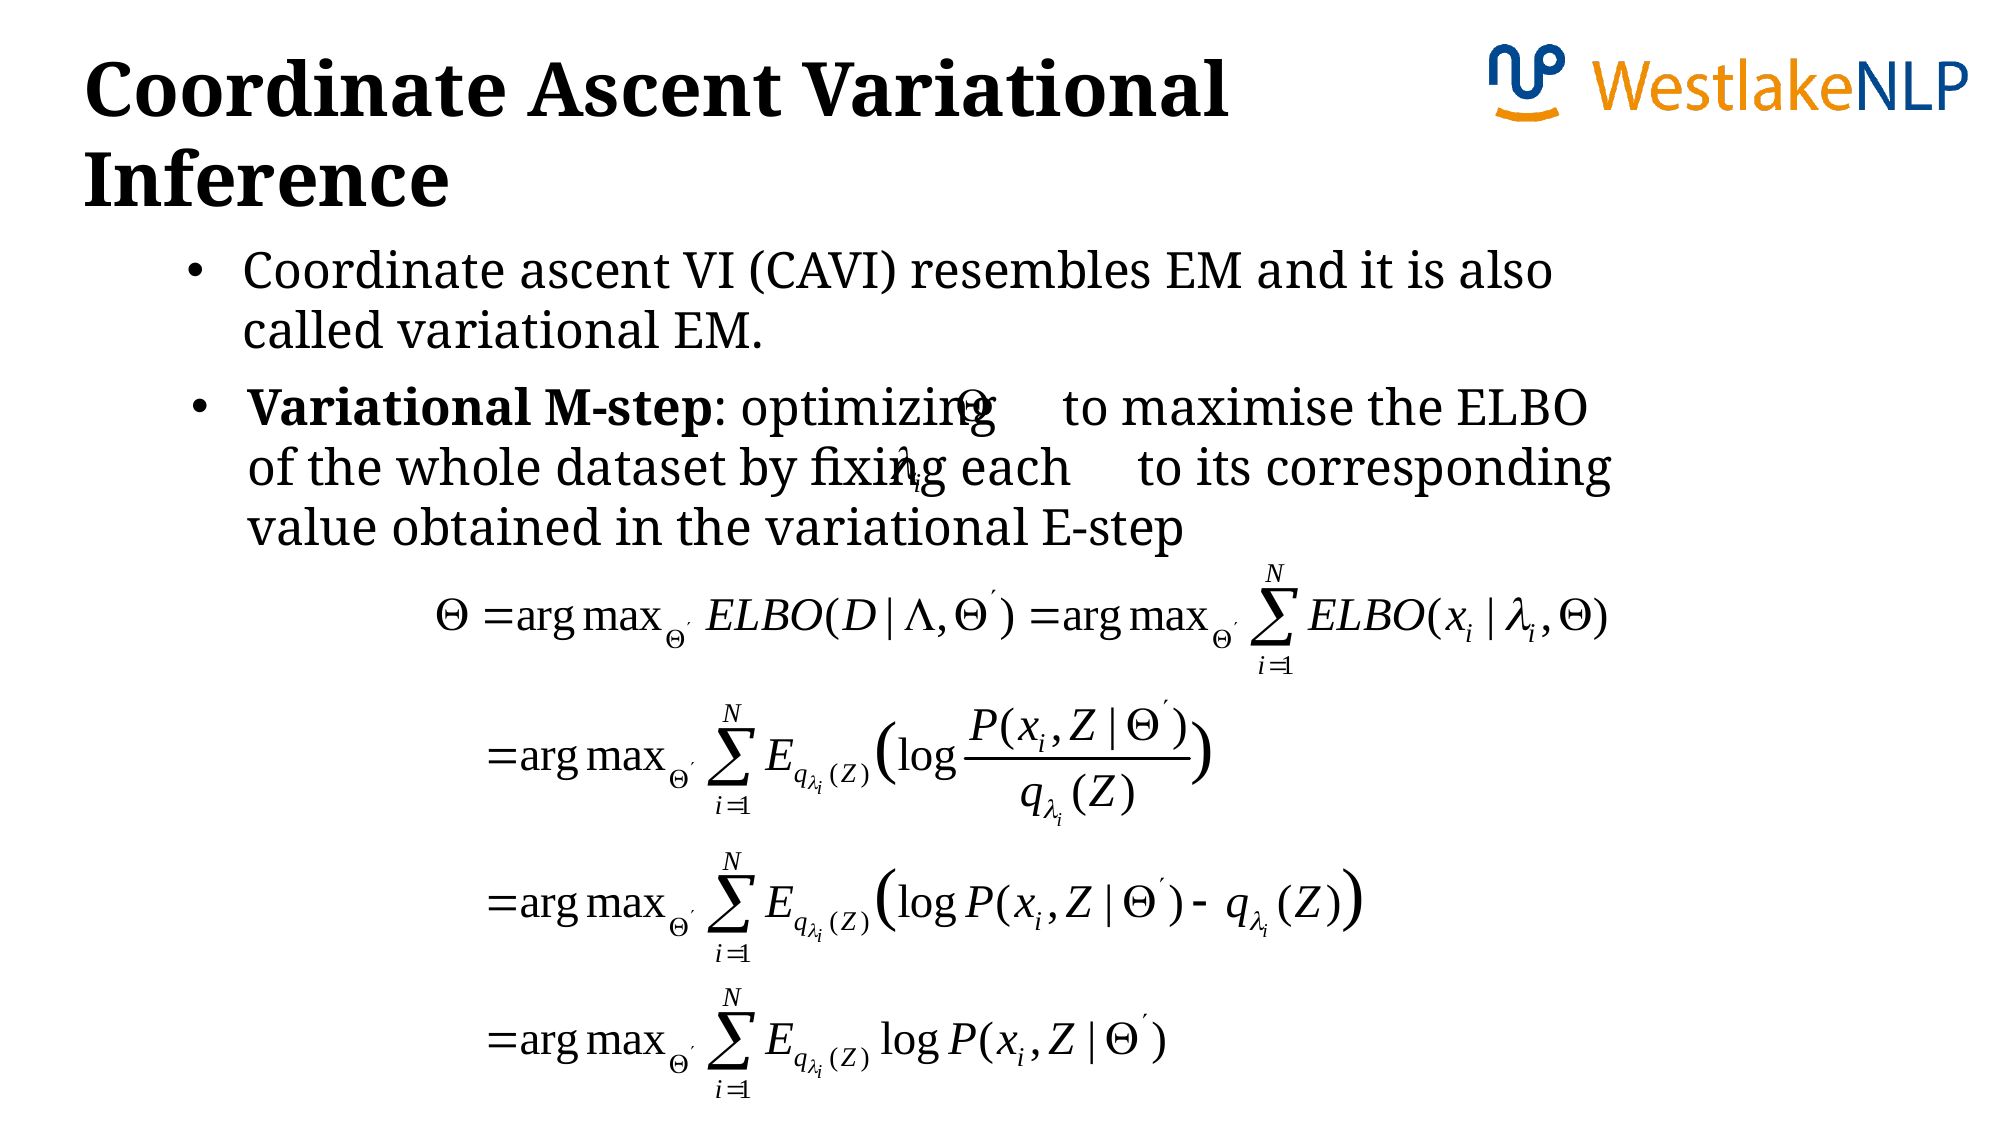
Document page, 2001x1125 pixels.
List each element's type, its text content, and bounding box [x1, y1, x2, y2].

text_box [428, 553, 1616, 1109]
text_box Coordinate ascent VI (CAVI) resembles EM and it is also called variational EM. [171, 231, 1595, 367]
text_box Coordinate Ascent Variational Inference [68, 34, 1520, 230]
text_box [883, 433, 930, 504]
text_box Variational M-step: optimizing to maximise the ELBO of the whole dataset by fixing each to its corresponding value obtained in the variational E-step [176, 367, 1655, 563]
picture [1459, 0, 2000, 170]
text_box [949, 378, 1000, 434]
